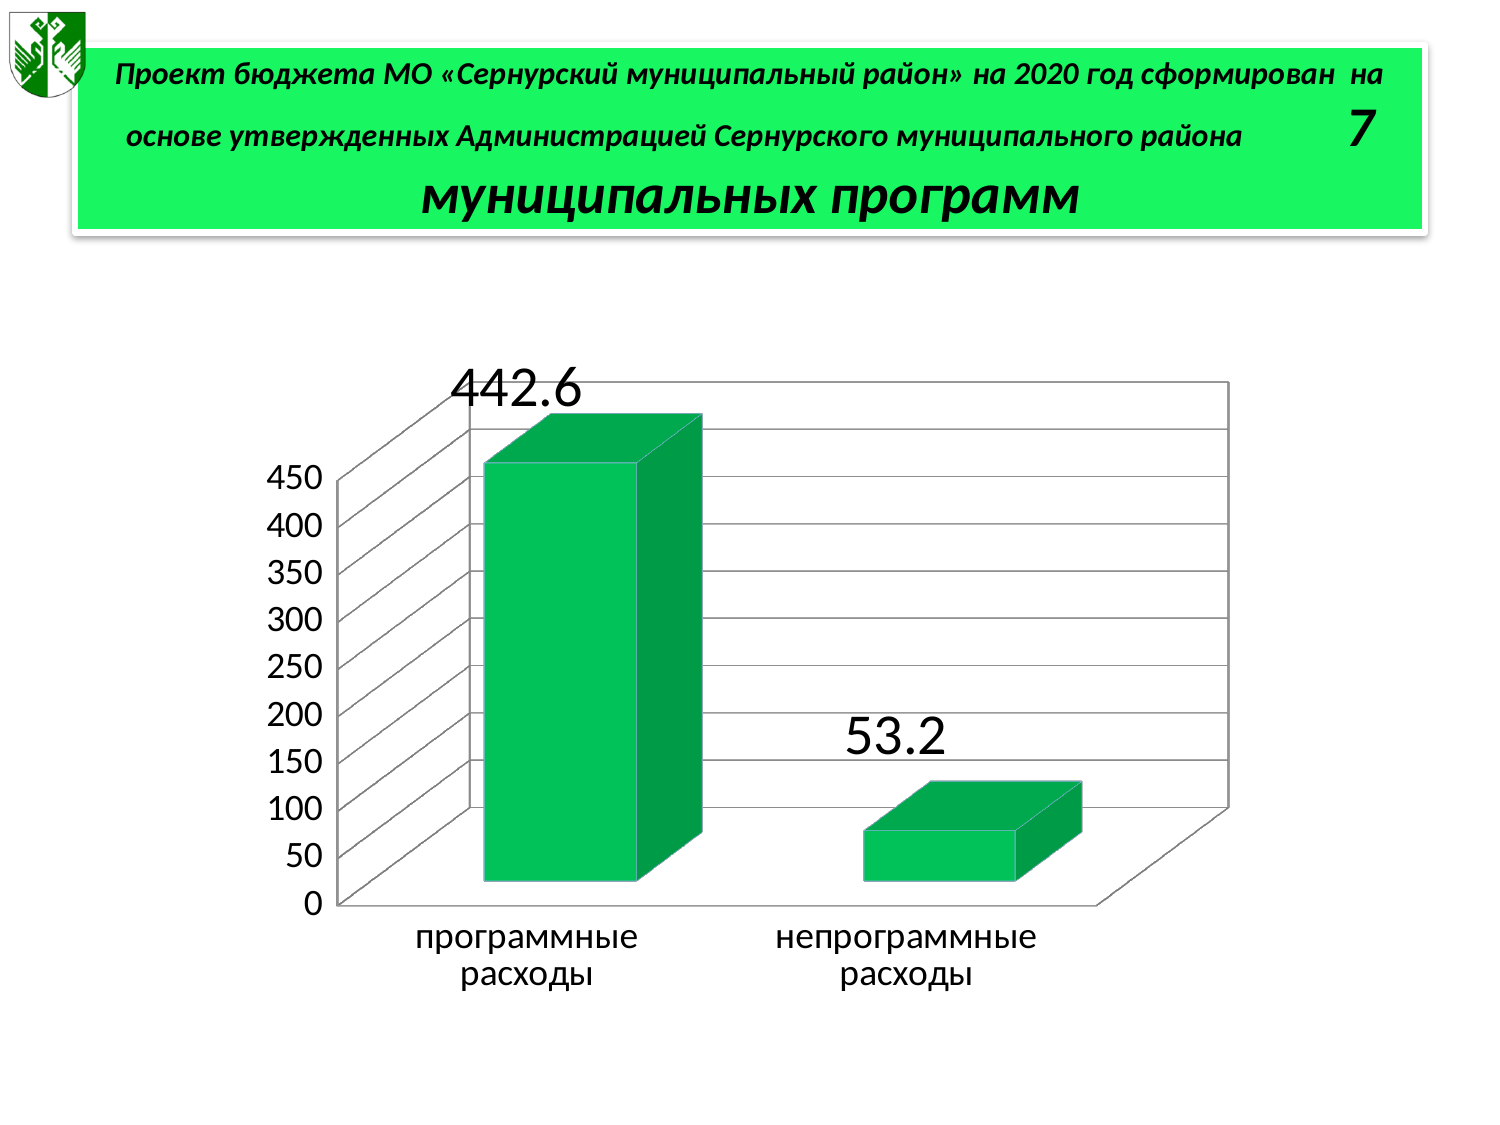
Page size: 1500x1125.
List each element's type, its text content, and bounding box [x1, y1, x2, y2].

picture [0, 0, 94, 107]
title Проект бюджета МО «Сернурский муниципальный район» на 2020 год сформирован на основе утвержденных Администрацией Сернурского муниципального района 7 муниципальных программ [72, 42, 1428, 236]
chart [81, 259, 1456, 1042]
